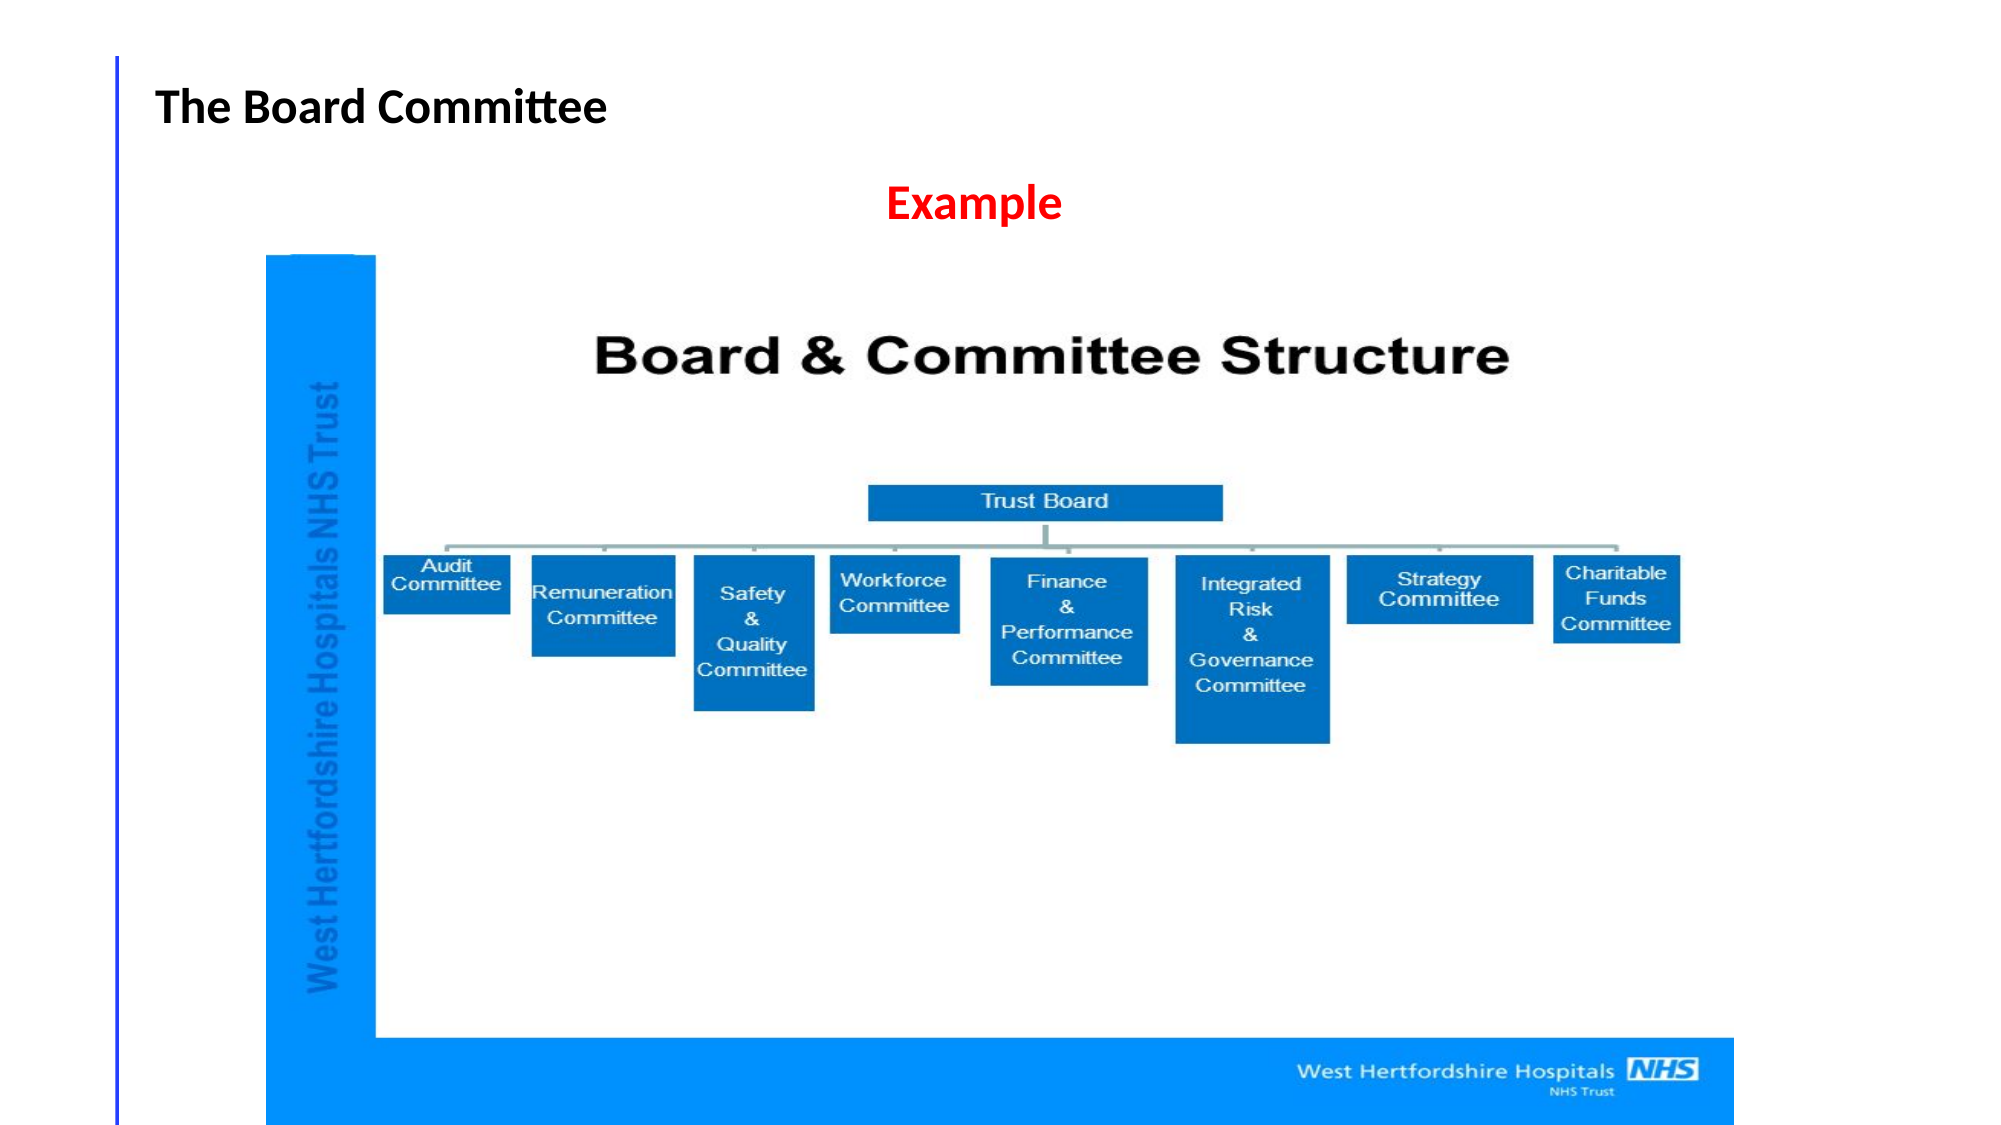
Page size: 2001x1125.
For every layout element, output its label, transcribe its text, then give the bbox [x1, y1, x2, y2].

text_box The Board Committee [140, 61, 1141, 141]
picture [266, 254, 1734, 1125]
text_box Example [871, 158, 1872, 237]
